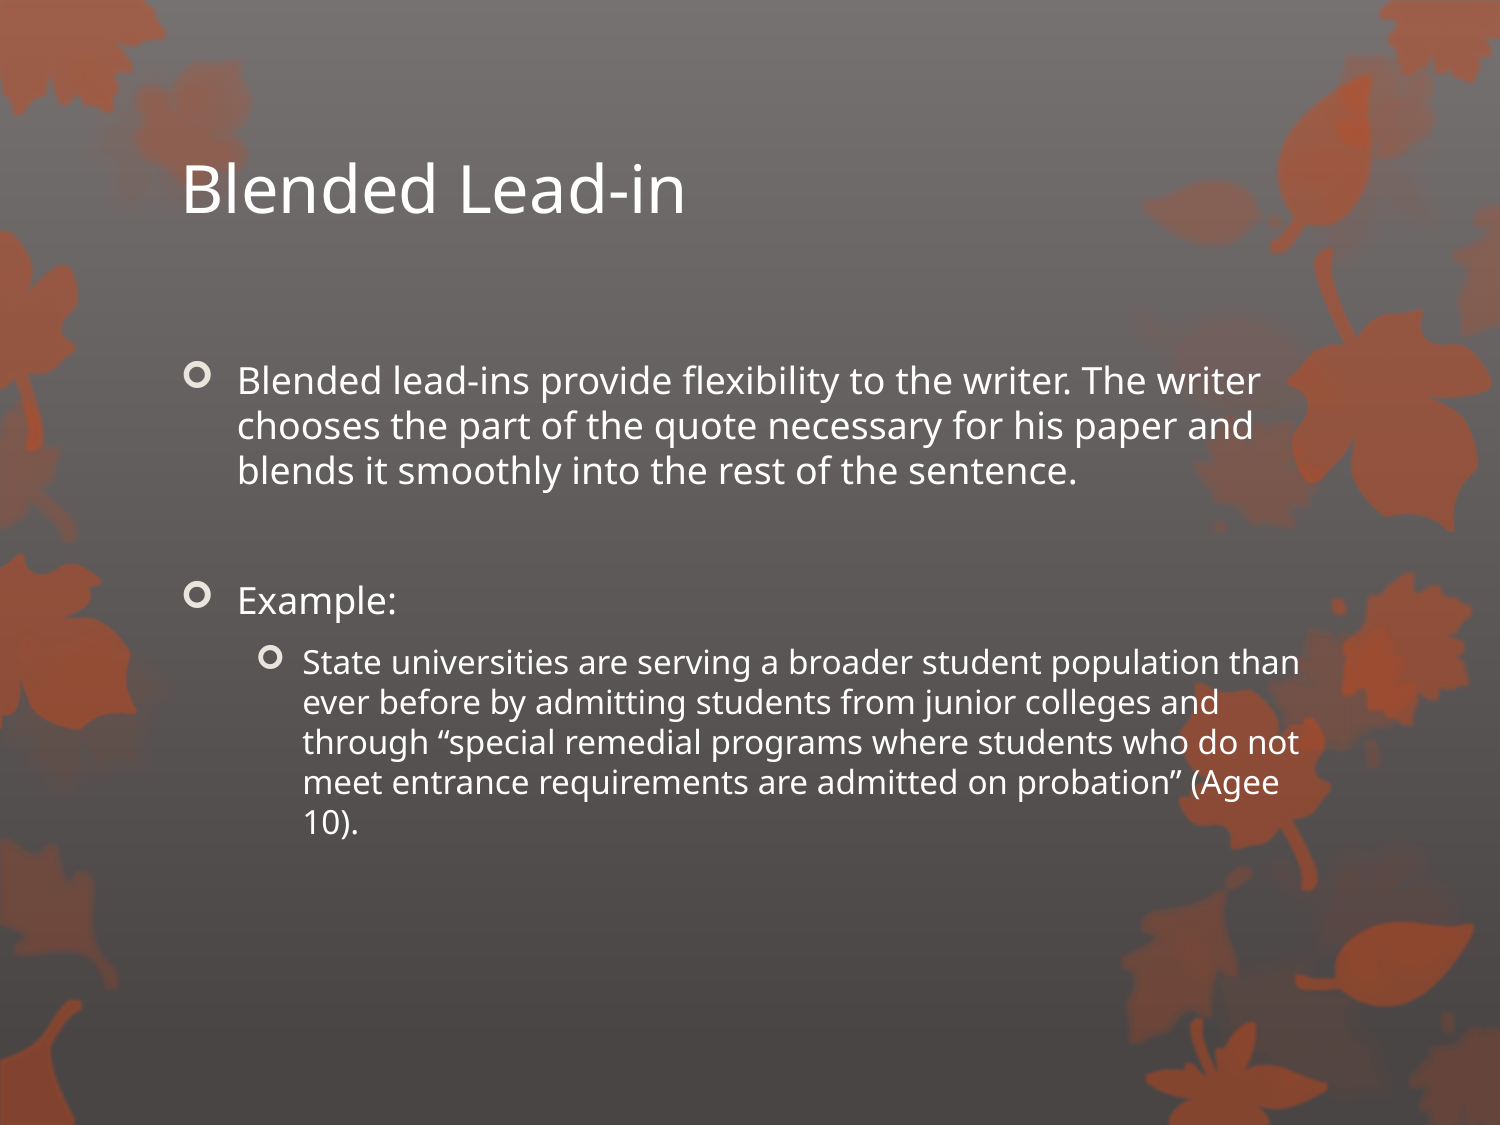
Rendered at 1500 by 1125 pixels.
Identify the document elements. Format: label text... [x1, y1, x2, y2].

list Blended lead-ins provide flexibility to the writer. The writer chooses the part of the quote necessary for his paper and blends it smoothly into the rest of the sentence. Example: State universities are serving a broader student population than ever before by admitting students from junior colleges and through “special remedial programs where students who do not meet entrance requirements are admitted on probation” (Agee 10). [165, 296, 1335, 962]
title Blended Lead-in [165, 110, 1335, 263]
